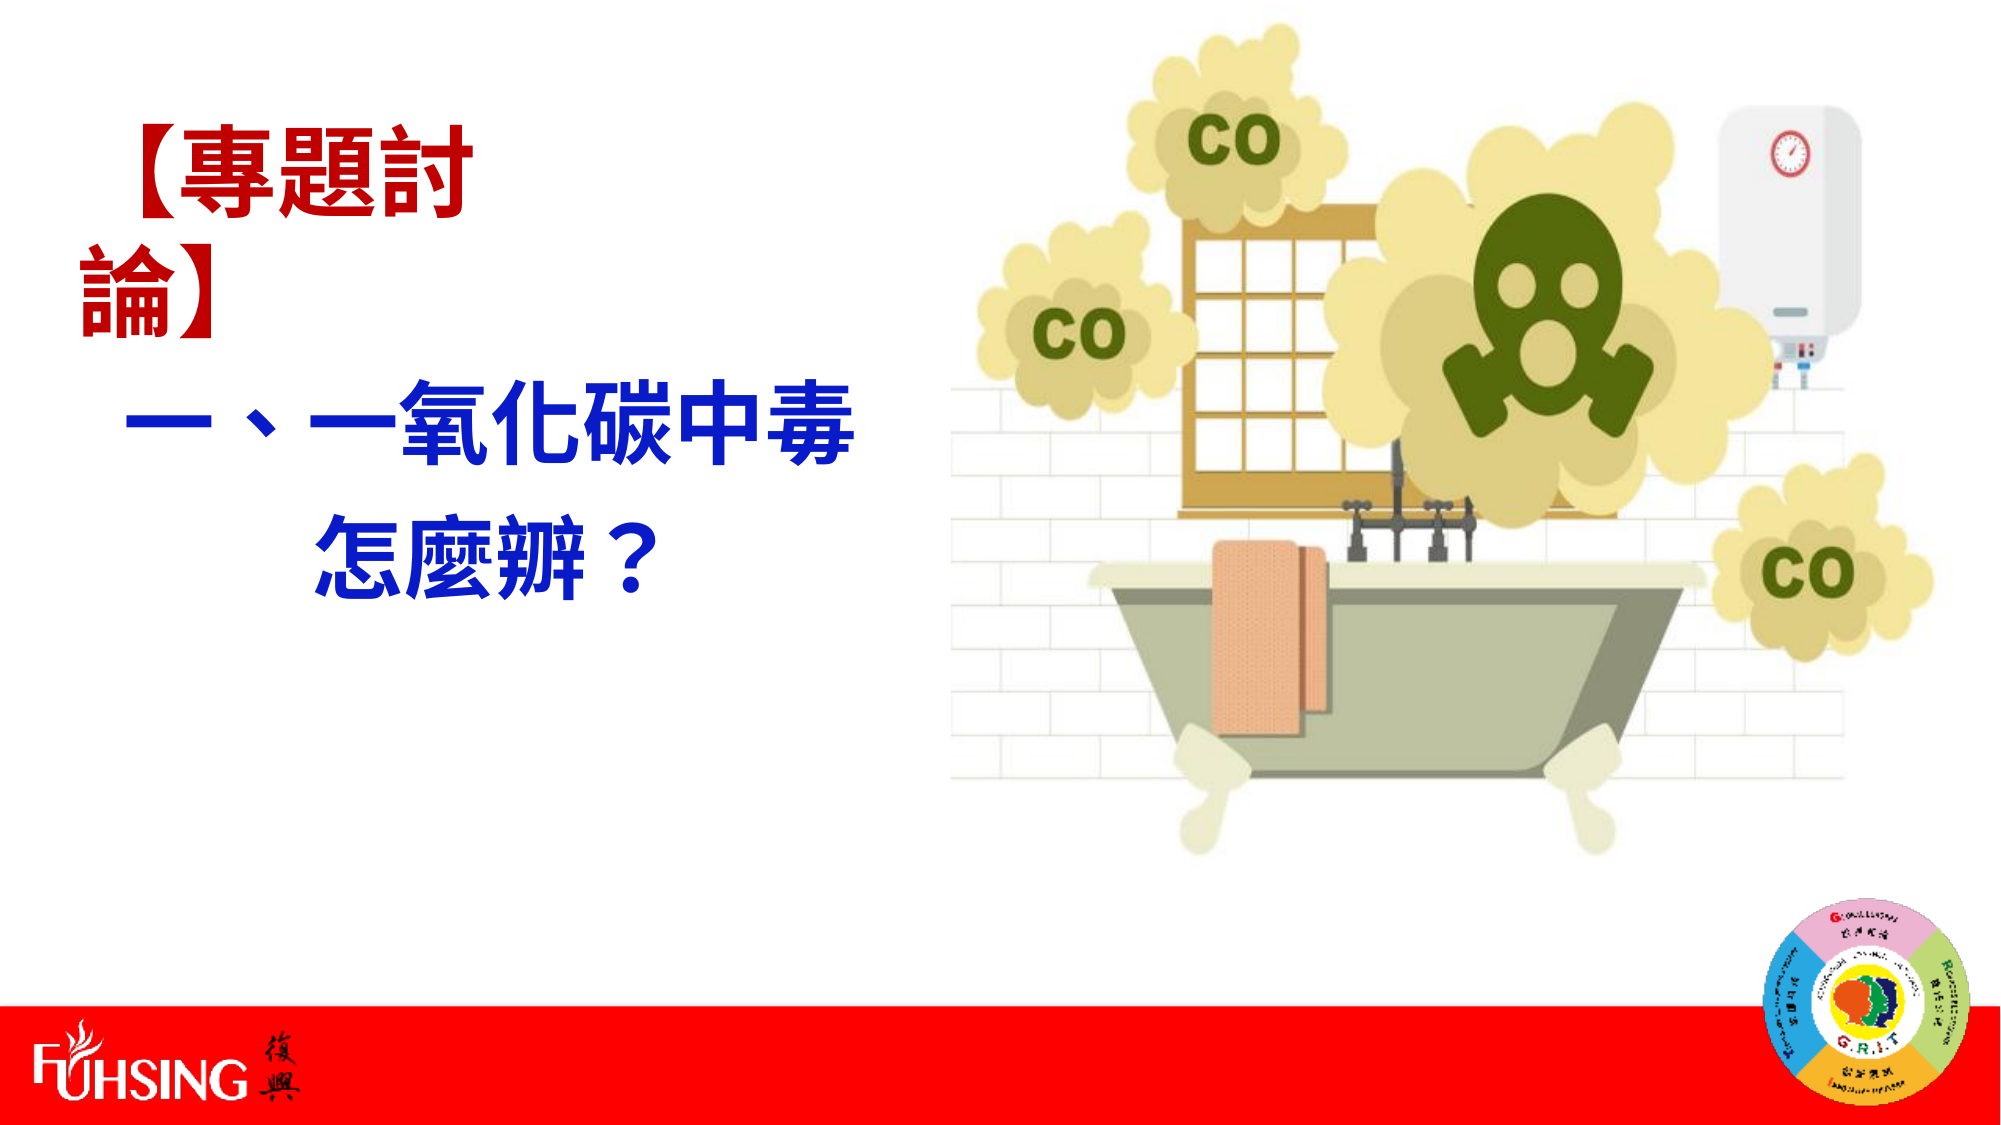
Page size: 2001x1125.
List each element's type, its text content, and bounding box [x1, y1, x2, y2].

picture [15, 995, 319, 1125]
text_box 一、一氧化碳中毒 怎麼辧？ [109, 332, 870, 619]
text_box 【專題討論】 [62, 102, 681, 357]
picture [876, 0, 2000, 1125]
